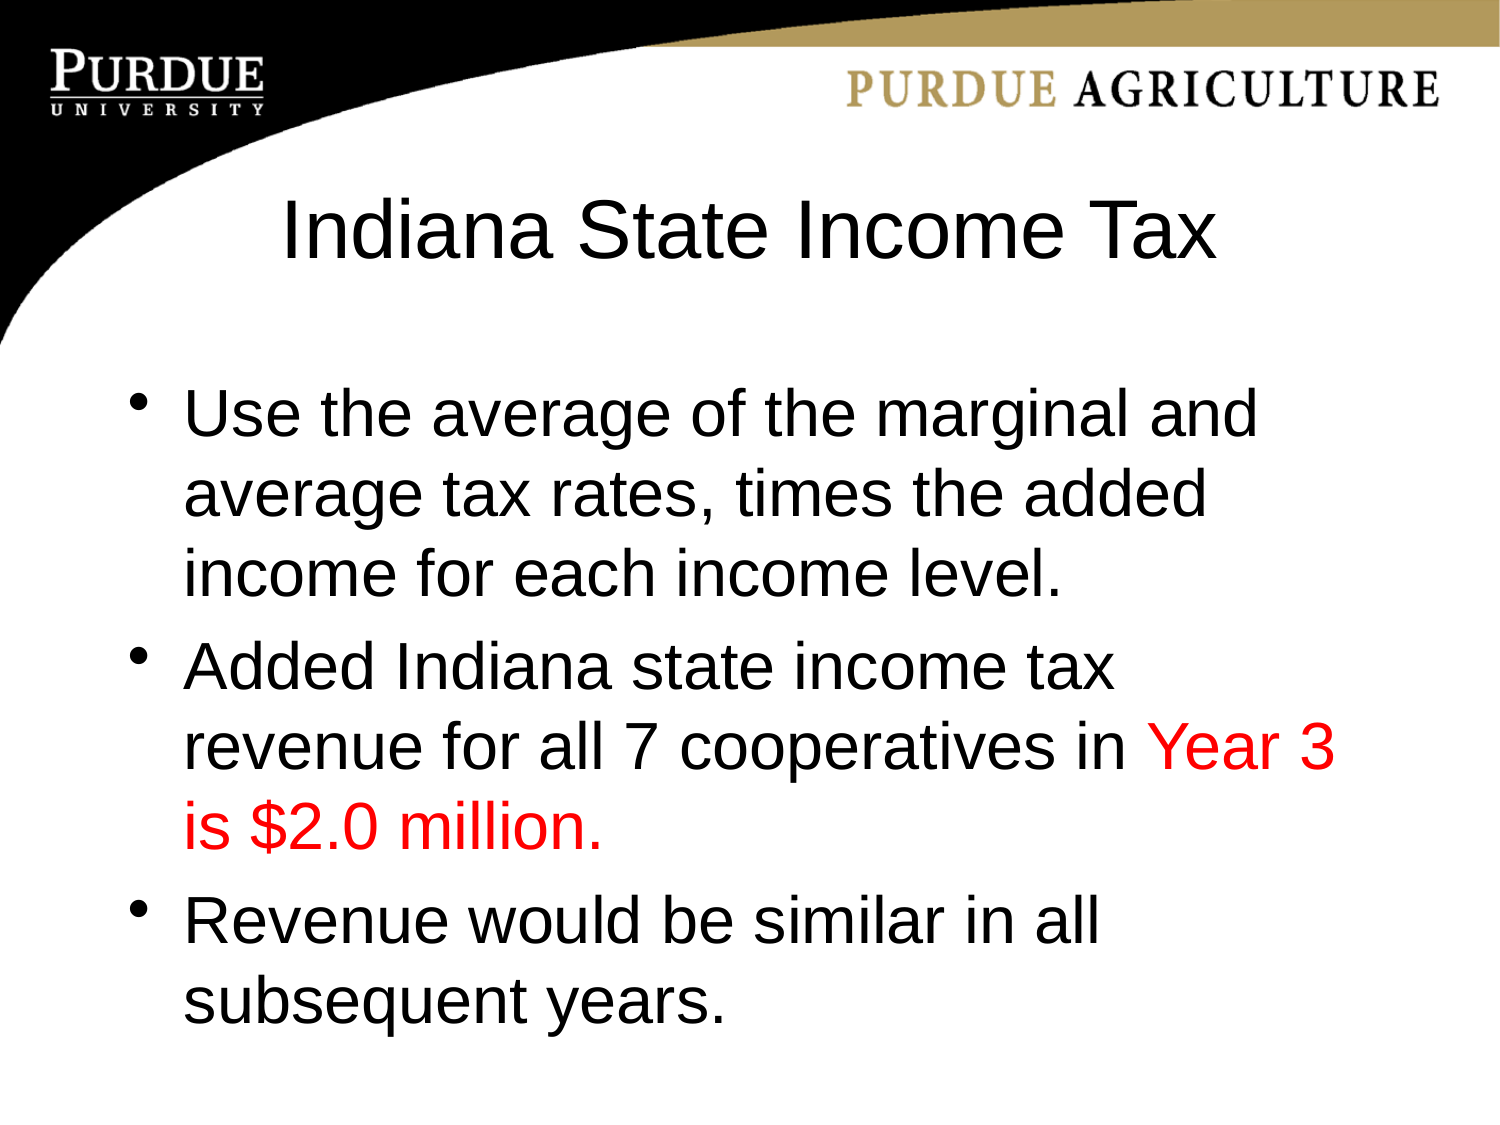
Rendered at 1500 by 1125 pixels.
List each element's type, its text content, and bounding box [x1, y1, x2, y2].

picture [0, 0, 1500, 352]
list Use the average of the marginal and average tax rates, times the added income for each income level. Added Indiana state income tax revenue for all 7 cooperatives in Year 3 is $2.0 million. Revenue would be similar in all subsequent years. [112, 362, 1388, 988]
title Indiana State Income Tax [112, 162, 1388, 288]
